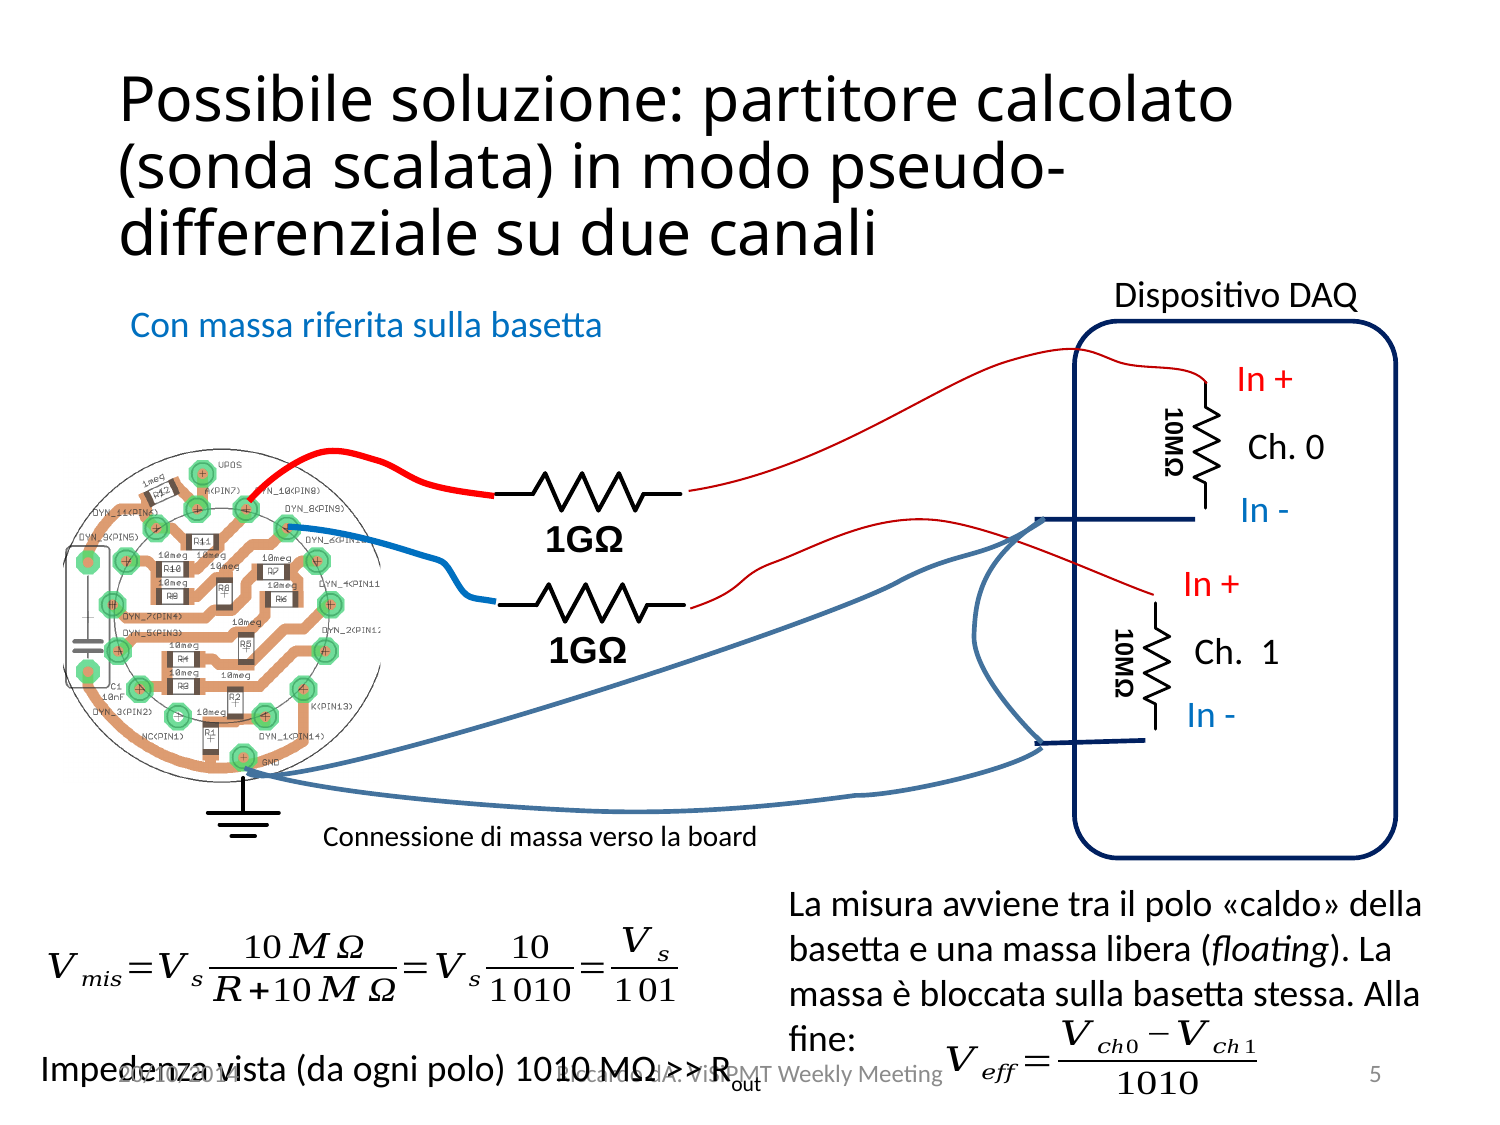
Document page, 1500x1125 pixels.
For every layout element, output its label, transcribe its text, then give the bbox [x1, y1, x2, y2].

text_box [1042, 550, 1155, 599]
text_box [701, 518, 999, 609]
text_box [381, 459, 475, 499]
text_box [701, 523, 1034, 659]
text_box Dispositivo DAQ [1099, 262, 1373, 323]
footer Riccardo dA. ViSiPMT Weekly Meeting [496, 1042, 773, 1103]
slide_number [103, 1042, 441, 1103]
text_box [697, 347, 1208, 491]
picture [1119, 402, 1271, 485]
text_box [297, 746, 1043, 809]
text_box In - [1225, 477, 1305, 538]
text_box [381, 541, 479, 601]
text_box Impedenza vista (da ogni polo) 1010 MΩ >> Rout [25, 1037, 773, 1103]
text_box [972, 520, 1045, 740]
title Possibile soluzione: partitore calcolato (sonda scalata) in modo pseudo-differenziale su due canali [103, 59, 1397, 278]
text_box Ch. 0 [1271, 414, 1340, 474]
text_box [1073, 323, 1397, 860]
picture [475, 448, 701, 680]
text_box Con massa riferita sulla basetta [115, 292, 619, 352]
text_box In + [1168, 551, 1255, 612]
picture [1069, 623, 1222, 706]
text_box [773, 871, 1461, 1115]
text_box Ch. 1 [1179, 619, 1295, 680]
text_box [1034, 740, 1146, 744]
picture [63, 448, 381, 887]
text_box [854, 540, 1013, 604]
text_box Connessione di massa verso la board [308, 809, 774, 860]
text_box In + [1221, 346, 1309, 407]
text_box In - [1171, 682, 1251, 743]
text_box [381, 680, 635, 755]
